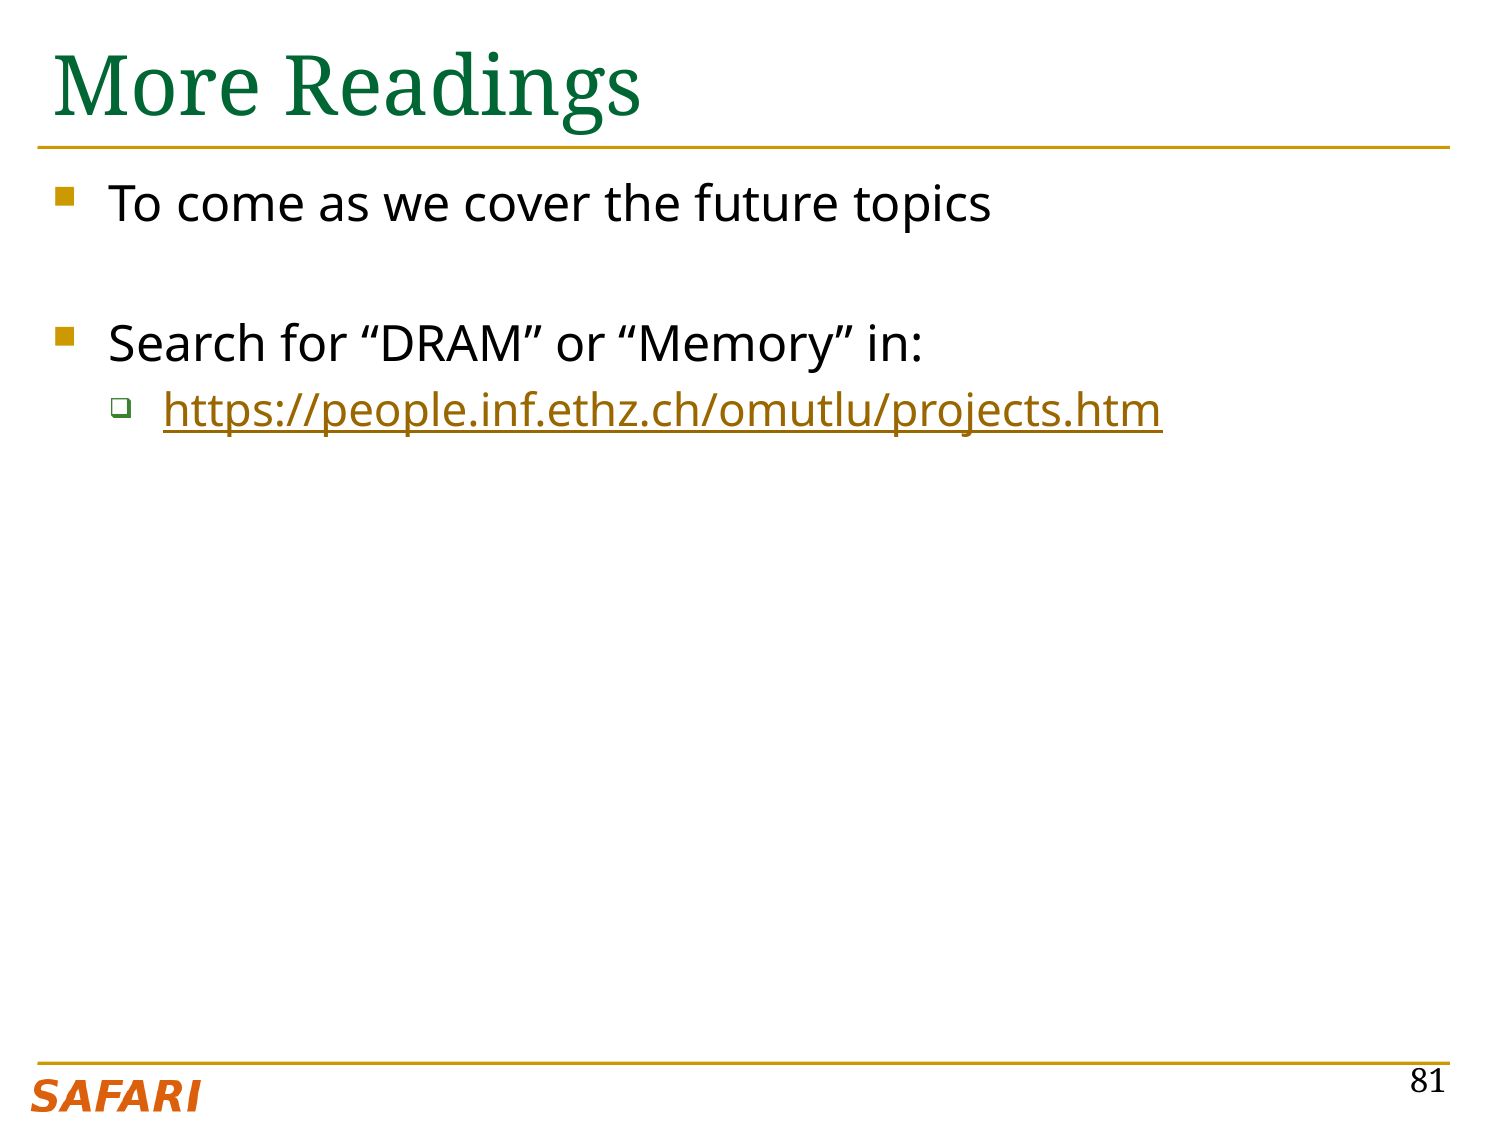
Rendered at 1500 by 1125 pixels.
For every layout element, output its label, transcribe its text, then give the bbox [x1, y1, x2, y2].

slide_number 81 [1111, 1036, 1462, 1112]
title More Readings [37, 24, 1450, 163]
picture [29, 1070, 207, 1122]
list To come as we cover the future topics Search for “DRAM” or “Memory” in: https://people.inf.ethz.ch/omutlu/projects.htm [37, 163, 1450, 1016]
